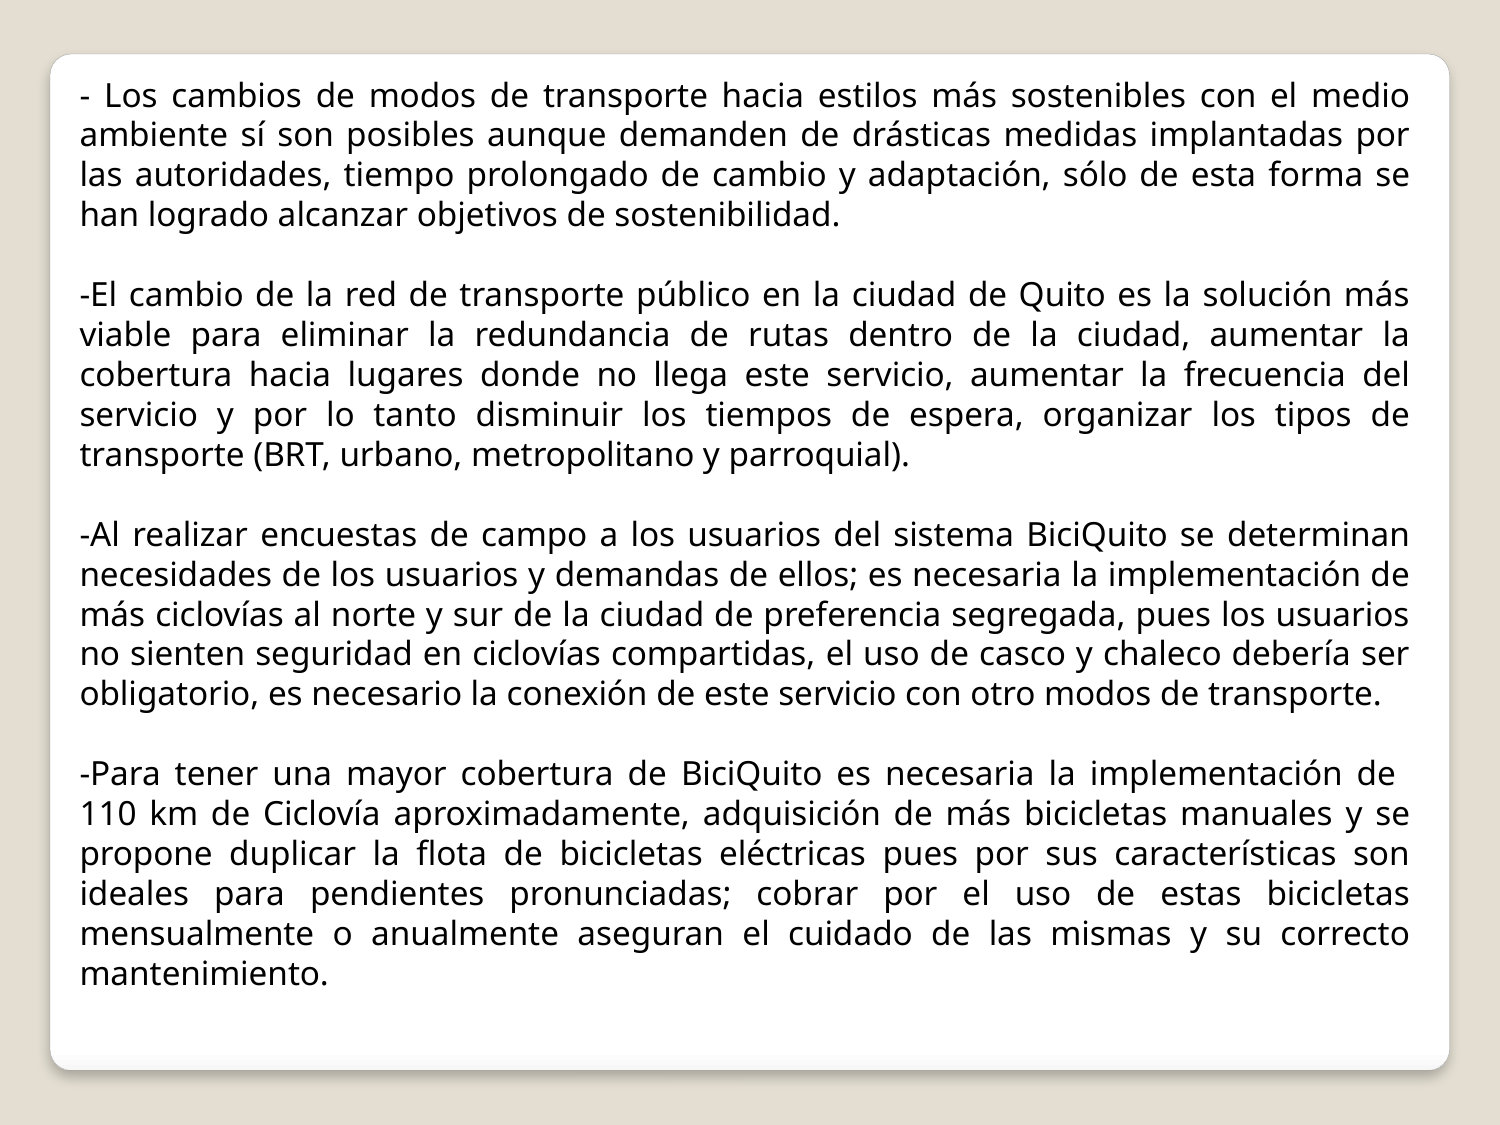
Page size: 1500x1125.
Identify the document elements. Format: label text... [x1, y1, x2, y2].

text_box - Los cambios de modos de transporte hacia estilos más sostenibles con el medio ambiente sí son posibles aunque demanden de drásticas medidas implantadas por las autoridades, tiempo prolongado de cambio y adaptación, sólo de esta forma se han logrado alcanzar objetivos de sostenibilidad. -El cambio de la red de transporte público en la ciudad de Quito es la solución más viable para eliminar la redundancia de rutas dentro de la ciudad, aumentar la cobertura hacia lugares donde no llega este servicio, aumentar la frecuencia del servicio y por lo tanto disminuir los tiempos de espera, organizar los tipos de transporte (BRT, urbano, metropolitano y parroquial). -Al realizar encuestas de campo a los usuarios del sistema BiciQuito se determinan necesidades de los usuarios y demandas de ellos; es necesaria la implementación de más ciclovías al norte y sur de la ciudad de preferencia segregada, pues los usuarios no sienten seguridad en ciclovías compartidas, el uso de casco y chaleco debería ser obligatorio, es necesario la conexión de este servicio con otro modos de transporte. -Para tener una mayor cobertura de BiciQuito es necesaria la implementación de 110 km de Ciclovía aproximadamente, adquisición de más bicicletas manuales y se propone duplicar la flota de bicicletas eléctricas pues por sus características son ideales para pendientes pronunciadas; cobrar por el uso de estas bicicletas mensualmente o anualmente aseguran el cuidado de las mismas y su correcto mantenimiento. [64, 66, 1428, 1000]
